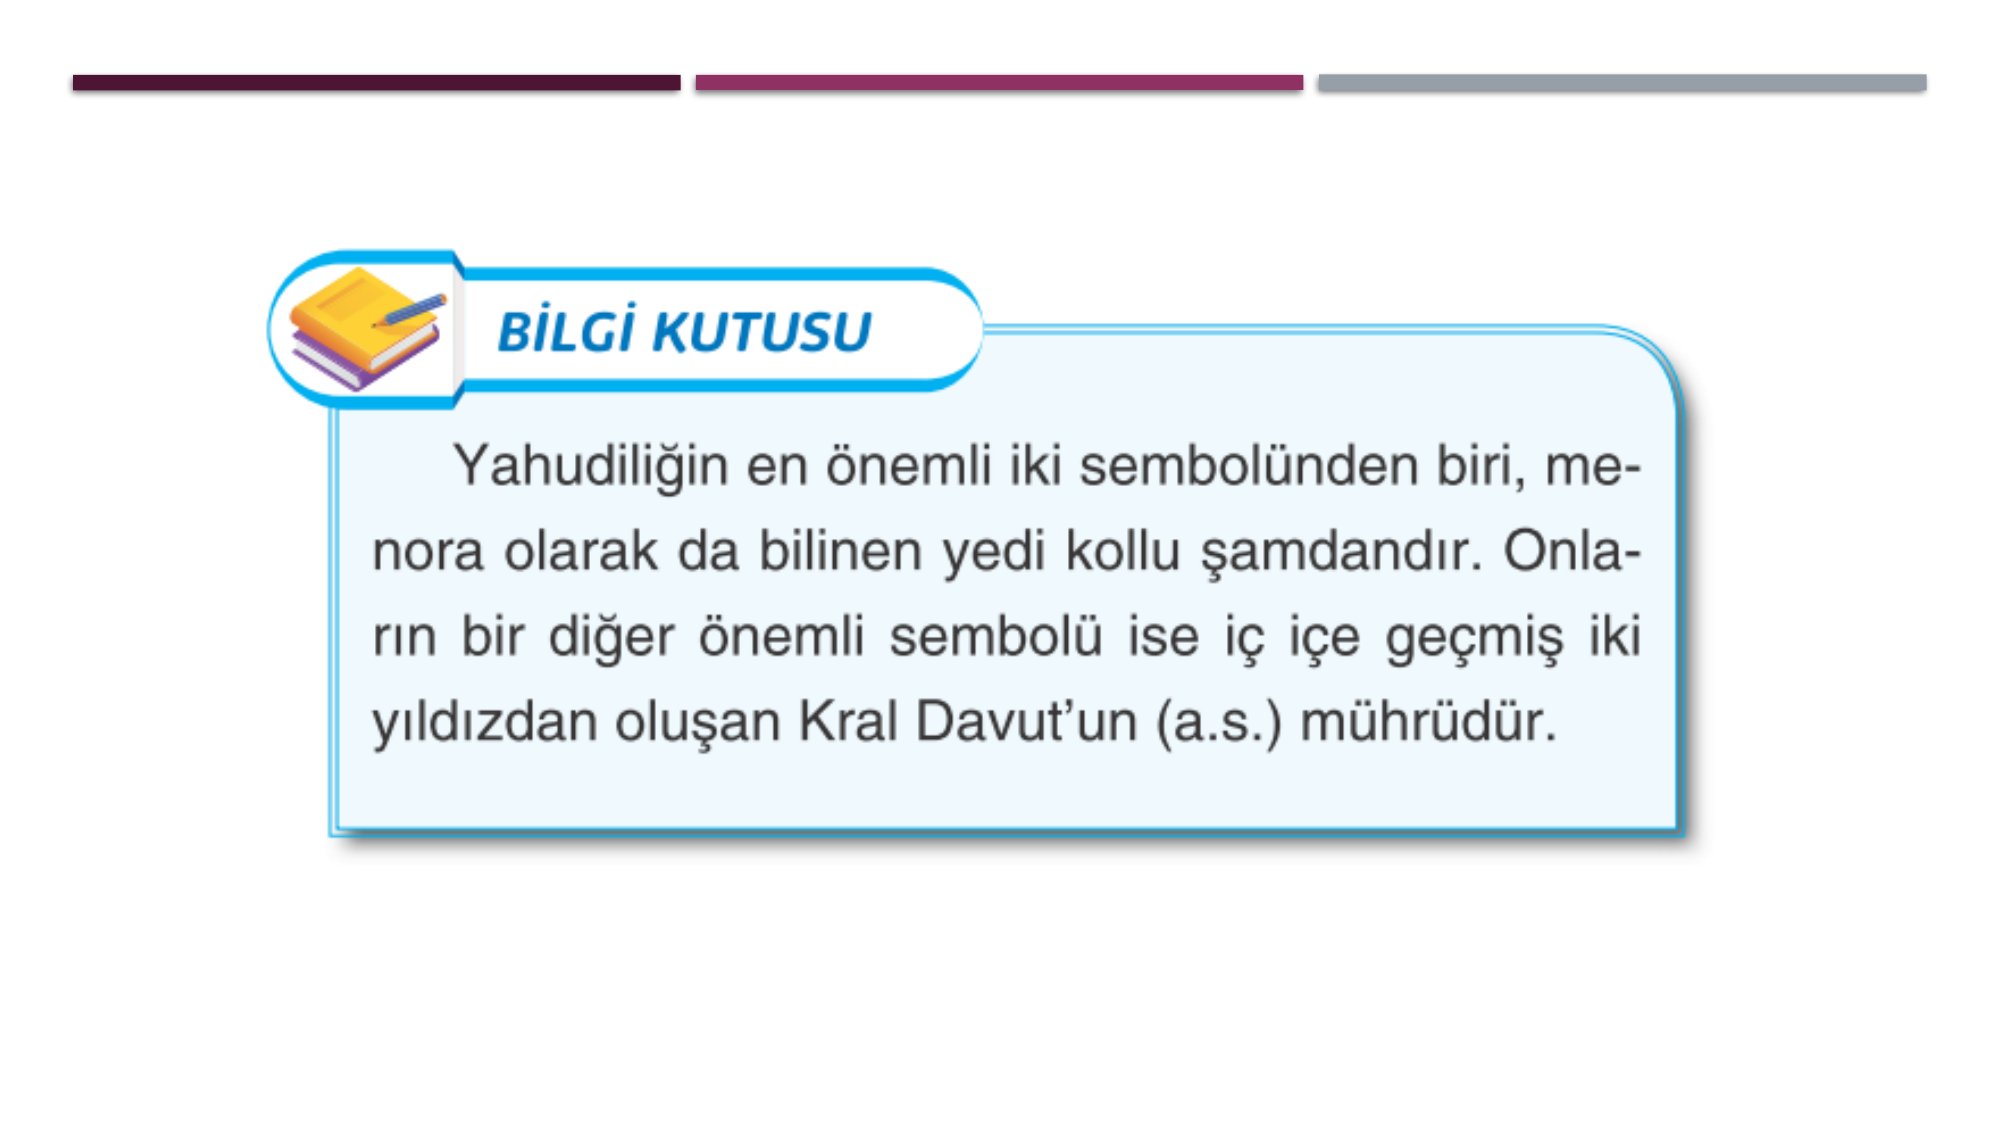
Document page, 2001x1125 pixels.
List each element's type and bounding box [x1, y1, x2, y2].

picture [239, 222, 1761, 903]
